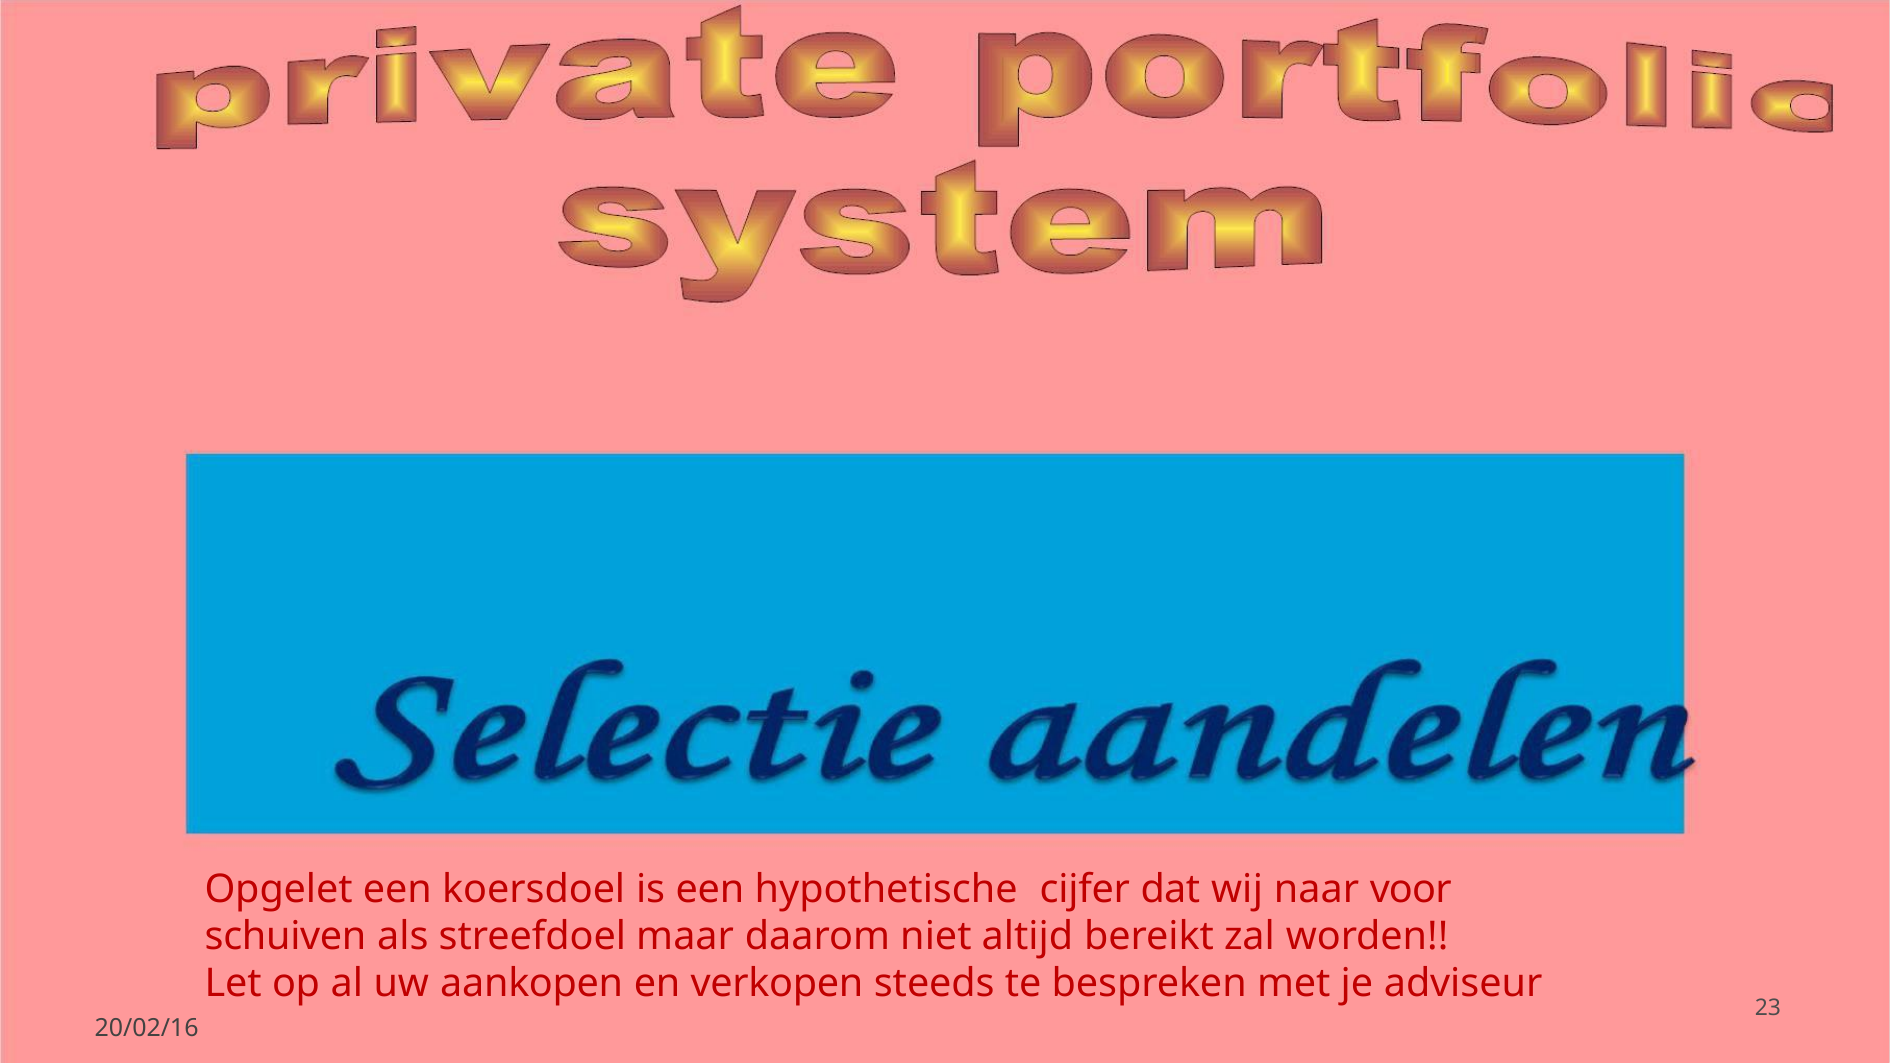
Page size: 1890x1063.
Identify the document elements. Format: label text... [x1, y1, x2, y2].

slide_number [1170, 51, 1714, 100]
slide_number 18 [74, 123, 201, 202]
text_box 20/02/16 [94, 1008, 218, 1042]
text_box Opgelet een koersdoel is een hypothetische cijfer dat wij naar voor schuiven als streefdoel maar daarom niet altijd bereikt zal worden!! Let op al uw aankopen en verkopen steeds te bespreken met je adviseur [204, 854, 1795, 1005]
text_box 23 [1754, 989, 1806, 1020]
text_box [0, 0, 1890, 1063]
